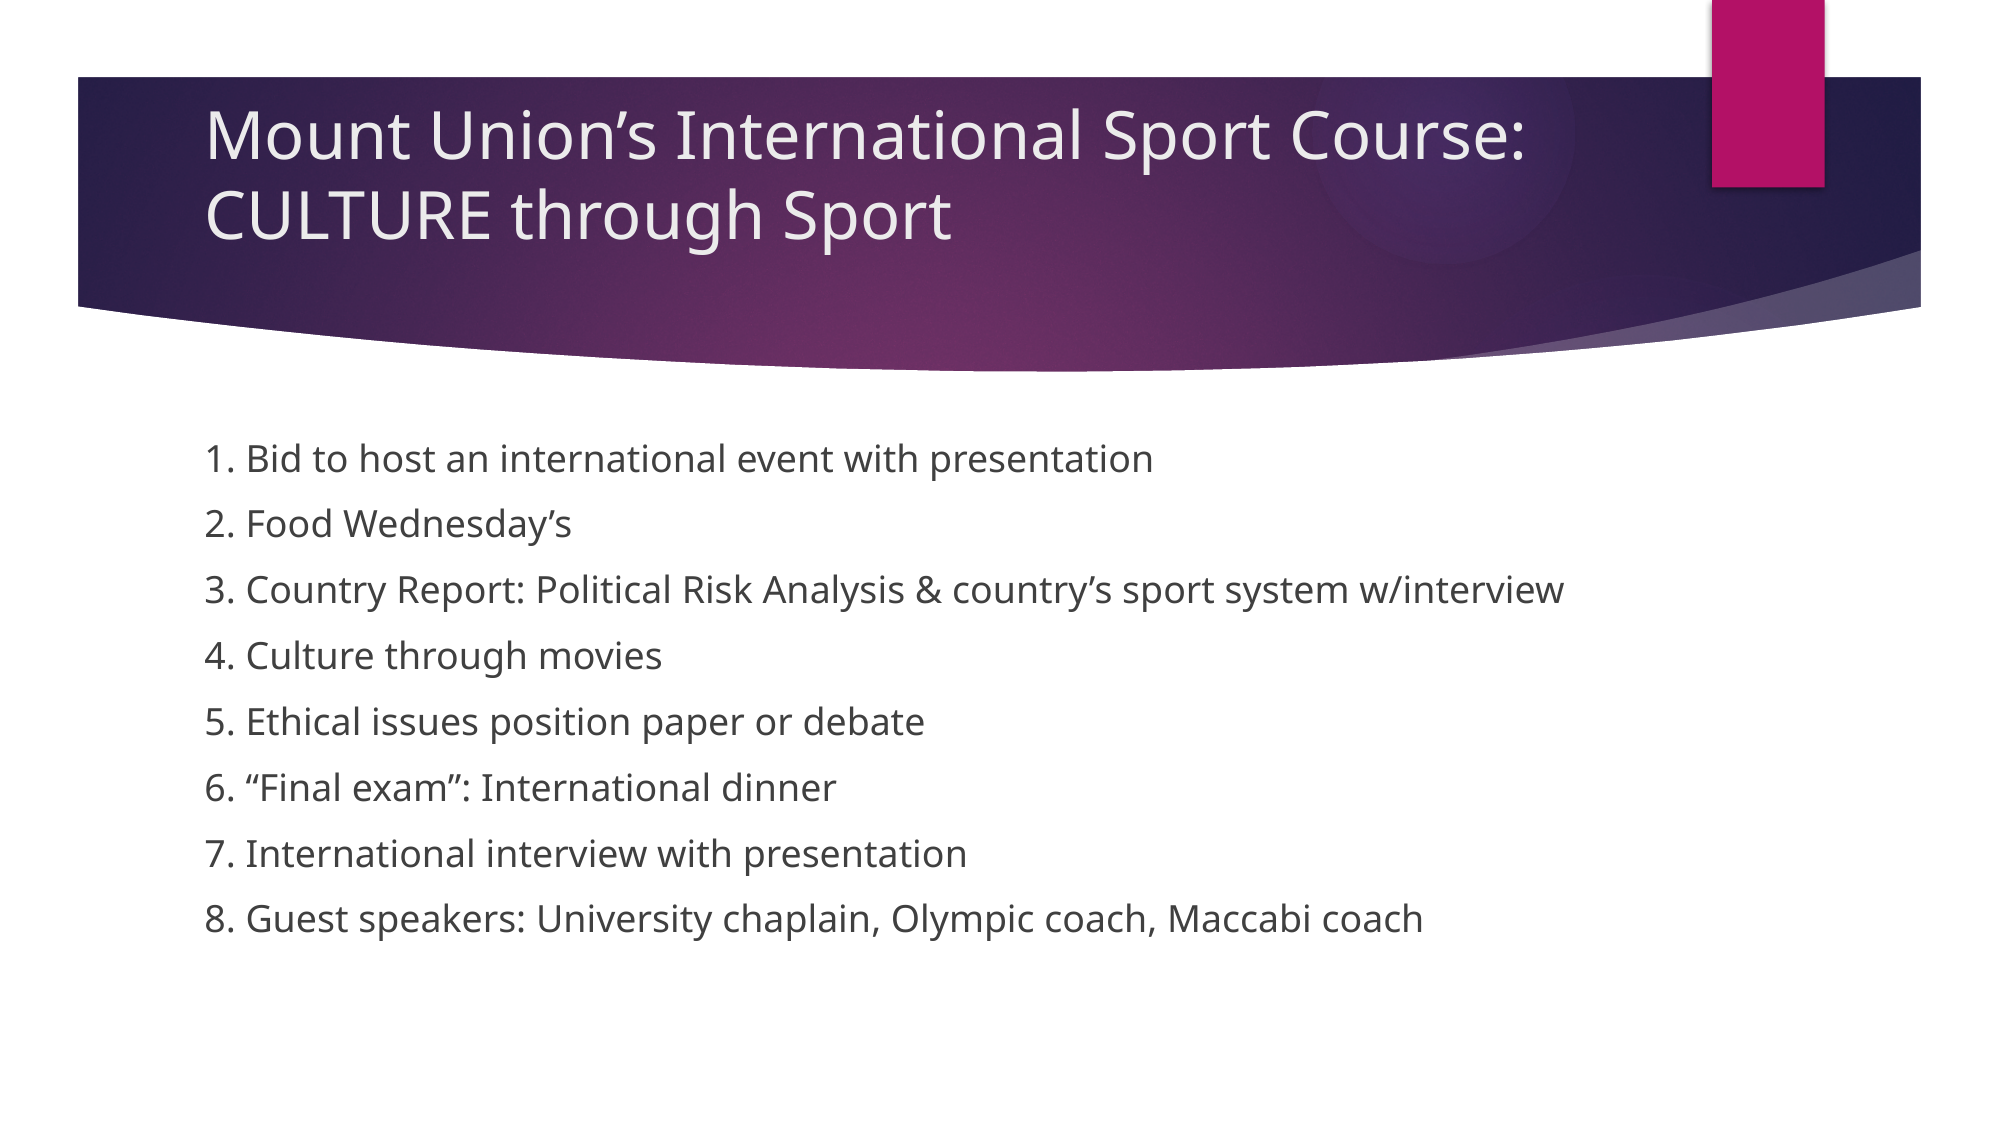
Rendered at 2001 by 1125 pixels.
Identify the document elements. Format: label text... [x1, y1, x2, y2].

title Mount Union’s International Sport Course: CULTURE through Sport [189, 114, 1627, 231]
list 1. Bid to host an international event with presentation 2. Food Wednesday’s 3. Country Report: Political Risk Analysis & country’s sport system w/interview 4. Culture through movies 5. Ethical issues position paper or debate 6. “Final exam”: International dinner 7. International interview with presentation 8. Guest speakers: University chaplain, Olympic coach, Maccabi coach [189, 427, 1638, 988]
